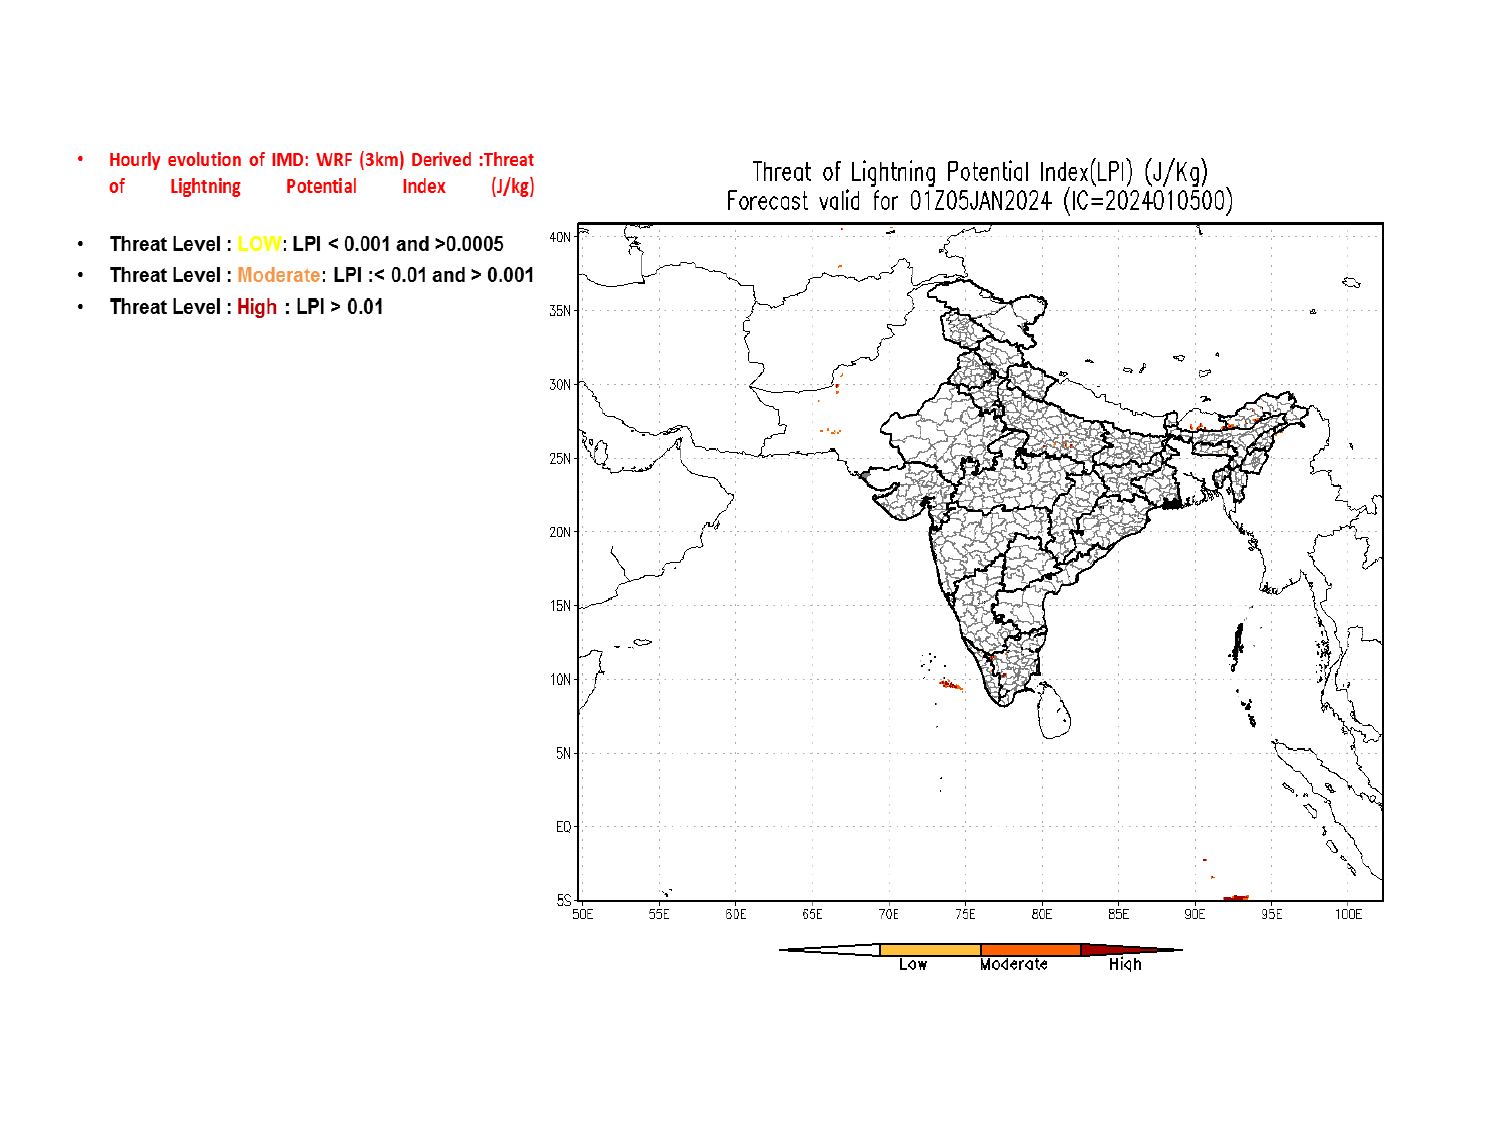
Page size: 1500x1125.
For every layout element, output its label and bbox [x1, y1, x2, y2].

picture [74, 149, 1426, 976]
